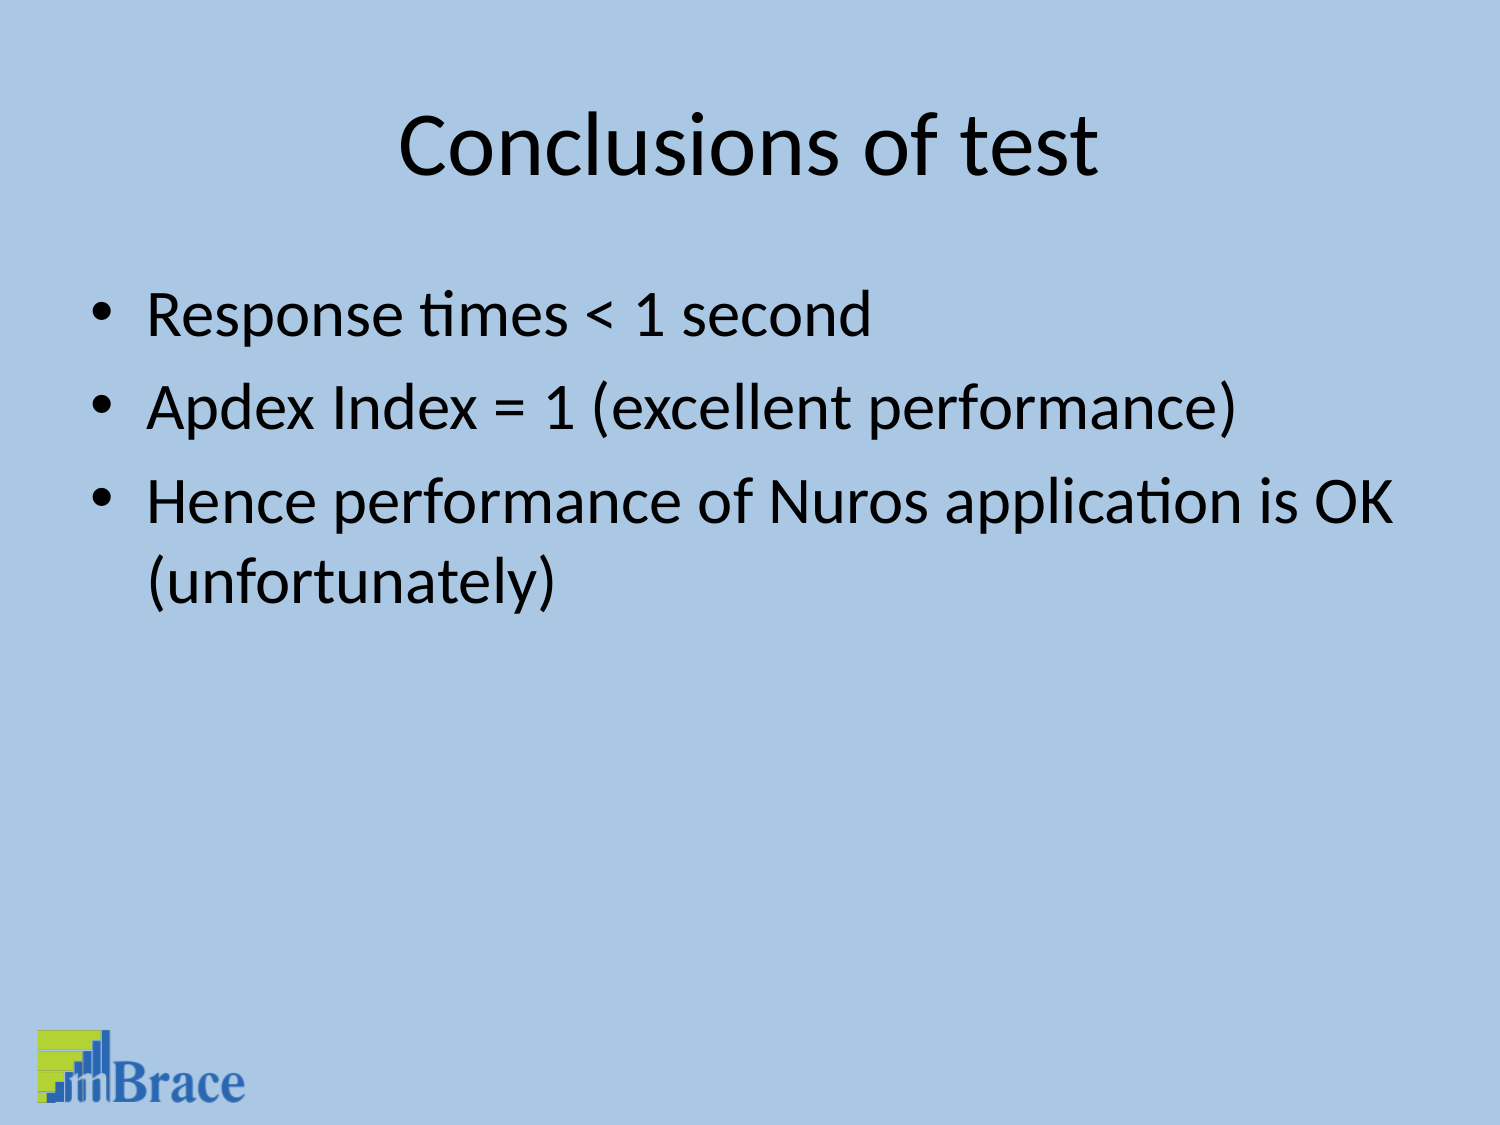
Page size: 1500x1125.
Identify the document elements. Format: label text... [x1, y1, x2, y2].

title Conclusions of test [75, 45, 1425, 233]
list Response times < 1 second Apdex Index = 1 (excellent performance) Hence performance of Nuros application is OK (unfortunately) [75, 262, 1425, 1005]
